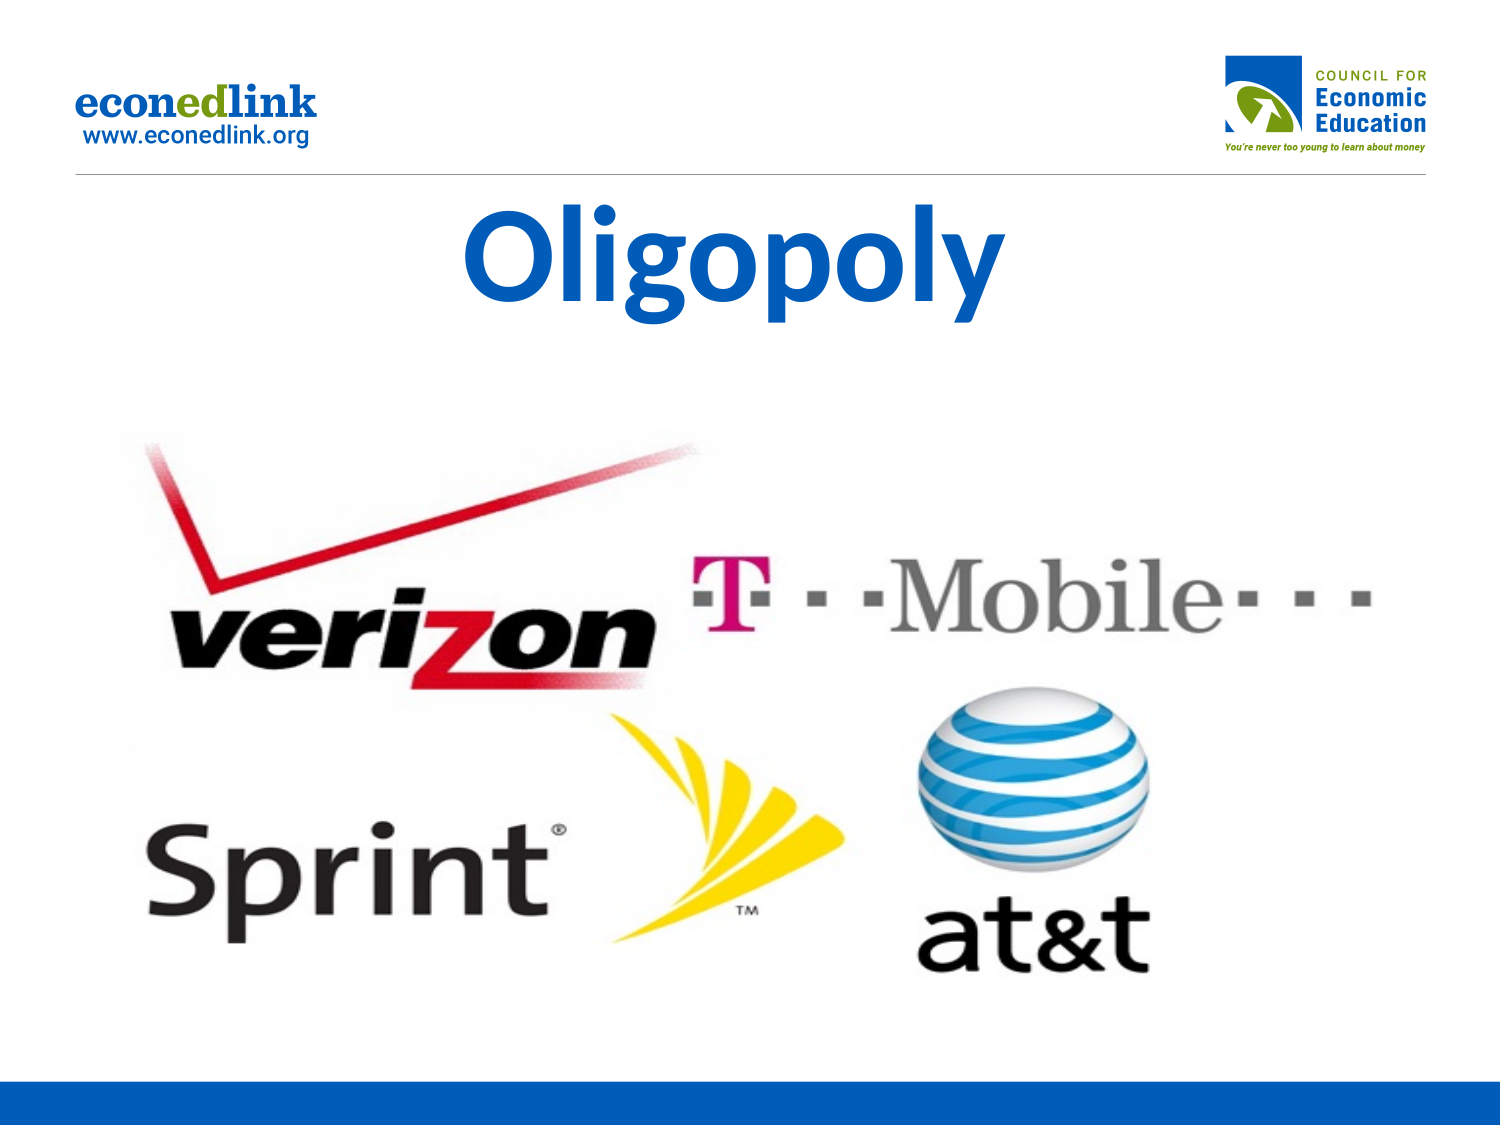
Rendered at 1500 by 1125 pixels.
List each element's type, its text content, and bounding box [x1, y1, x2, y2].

title Oligopoly [74, 175, 1426, 364]
picture [0, 0, 1500, 1125]
